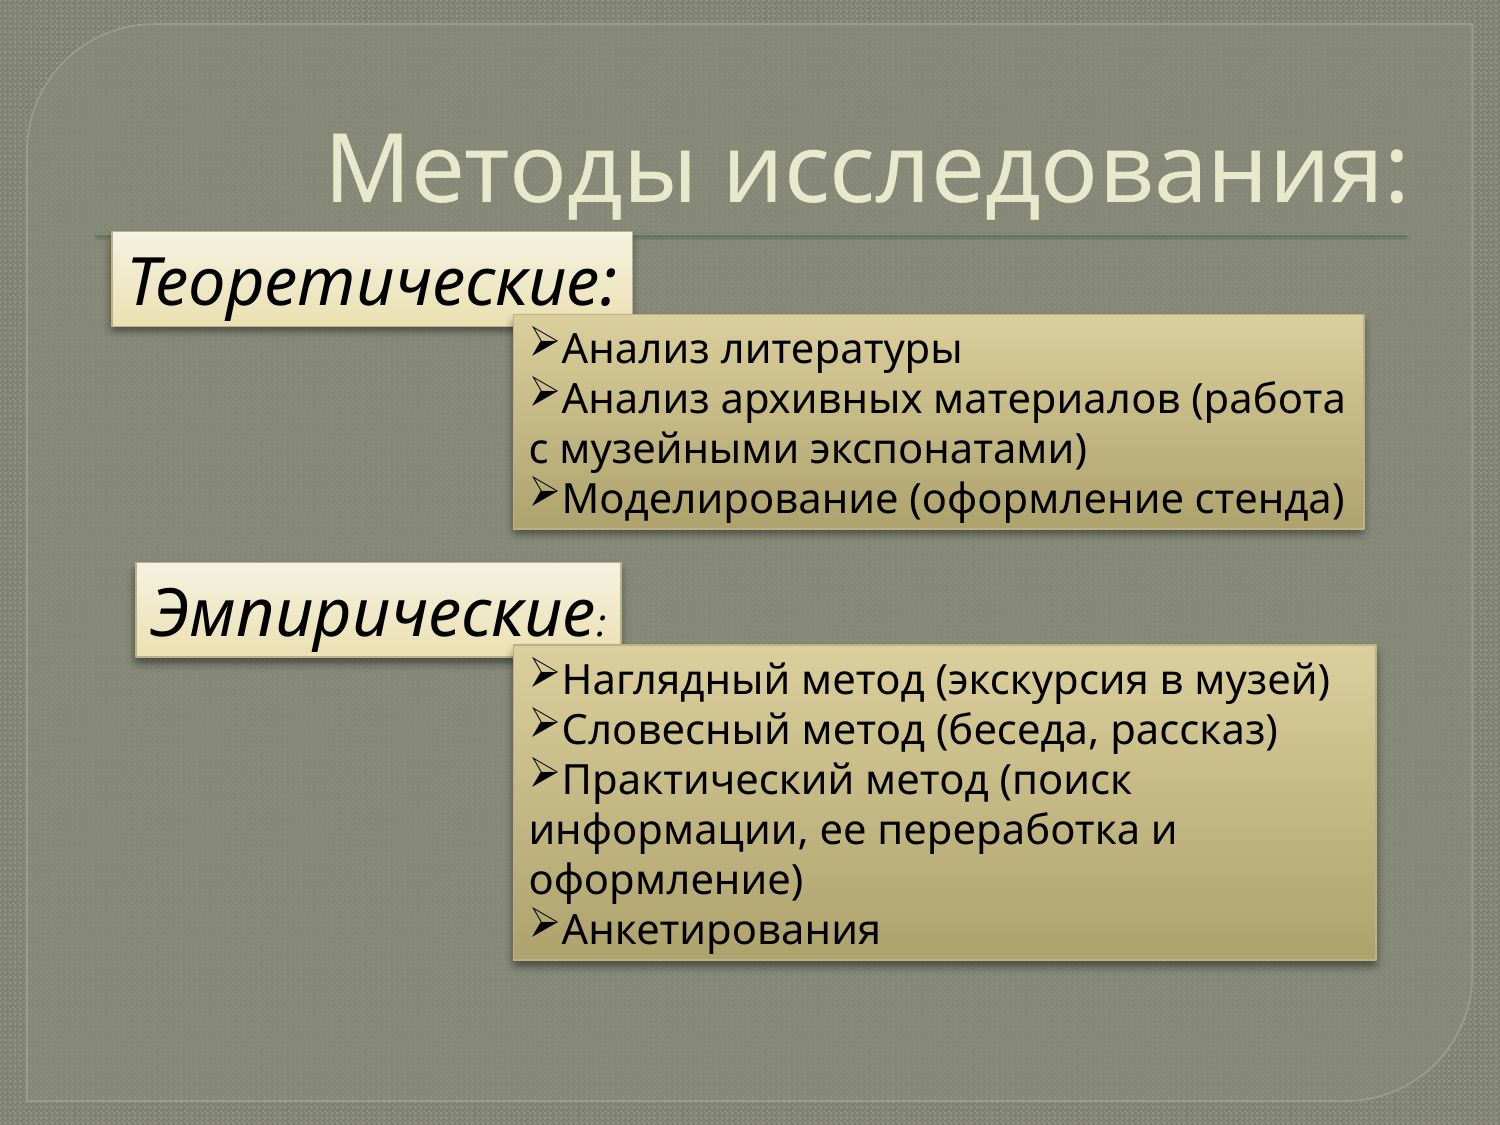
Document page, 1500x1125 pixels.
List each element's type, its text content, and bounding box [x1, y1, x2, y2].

title Методы исследования: [75, 41, 1425, 230]
text_box Анализ литературы Анализ архивных материалов (работа с музейными экспонатами) Моделирование (оформление стенда) [513, 314, 1365, 530]
text_box Теоретические: [111, 231, 633, 327]
text_box Наглядный метод (экскурсия в музей) Словесный метод (беседа, рассказ) Практический метод (поиск информации, ее переработка и оформление) Анкетирования [513, 644, 1377, 961]
text_box Эмпирические: [135, 562, 622, 658]
